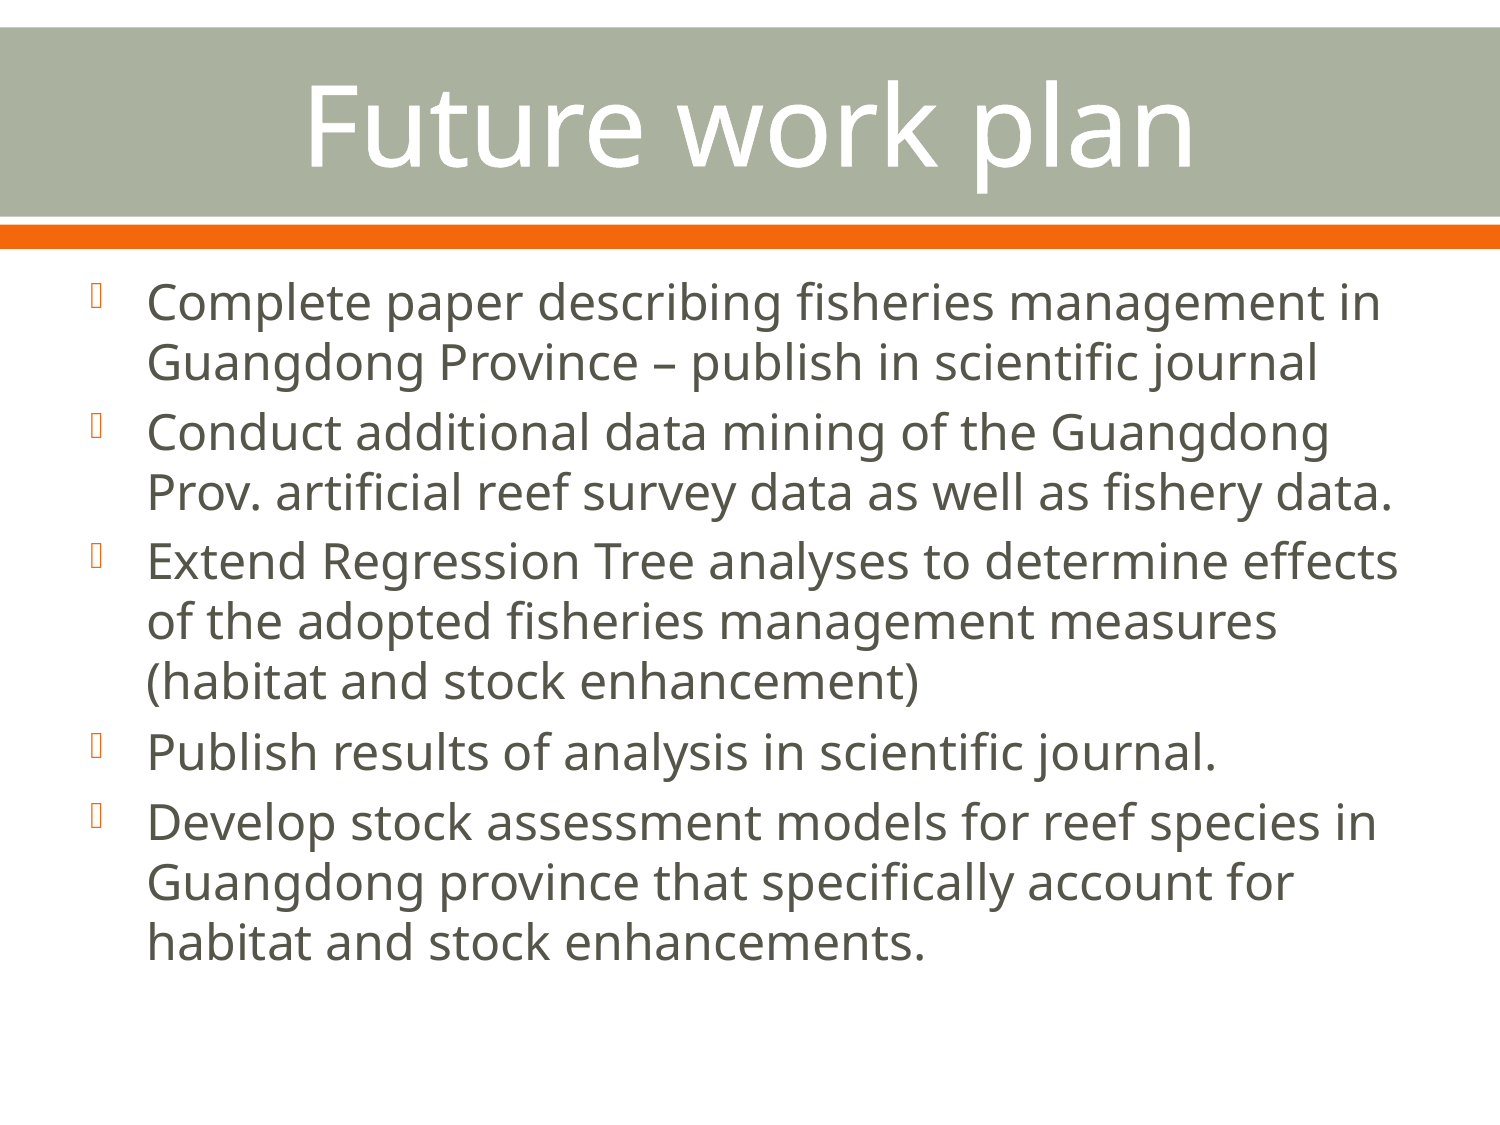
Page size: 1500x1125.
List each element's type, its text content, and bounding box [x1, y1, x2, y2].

title Future work plan [75, 29, 1425, 213]
list Complete paper describing fisheries management in Guangdong Province – publish in scientific journal Conduct additional data mining of the Guangdong Prov. artificial reef survey data as well as fishery data. Extend Regression Tree analyses to determine effects of the adopted fisheries management measures (habitat and stock enhancement) Publish results of analysis in scientific journal. Develop stock assessment models for reef species in Guangdong province that specifically account for habitat and stock enhancements. [75, 262, 1425, 1005]
